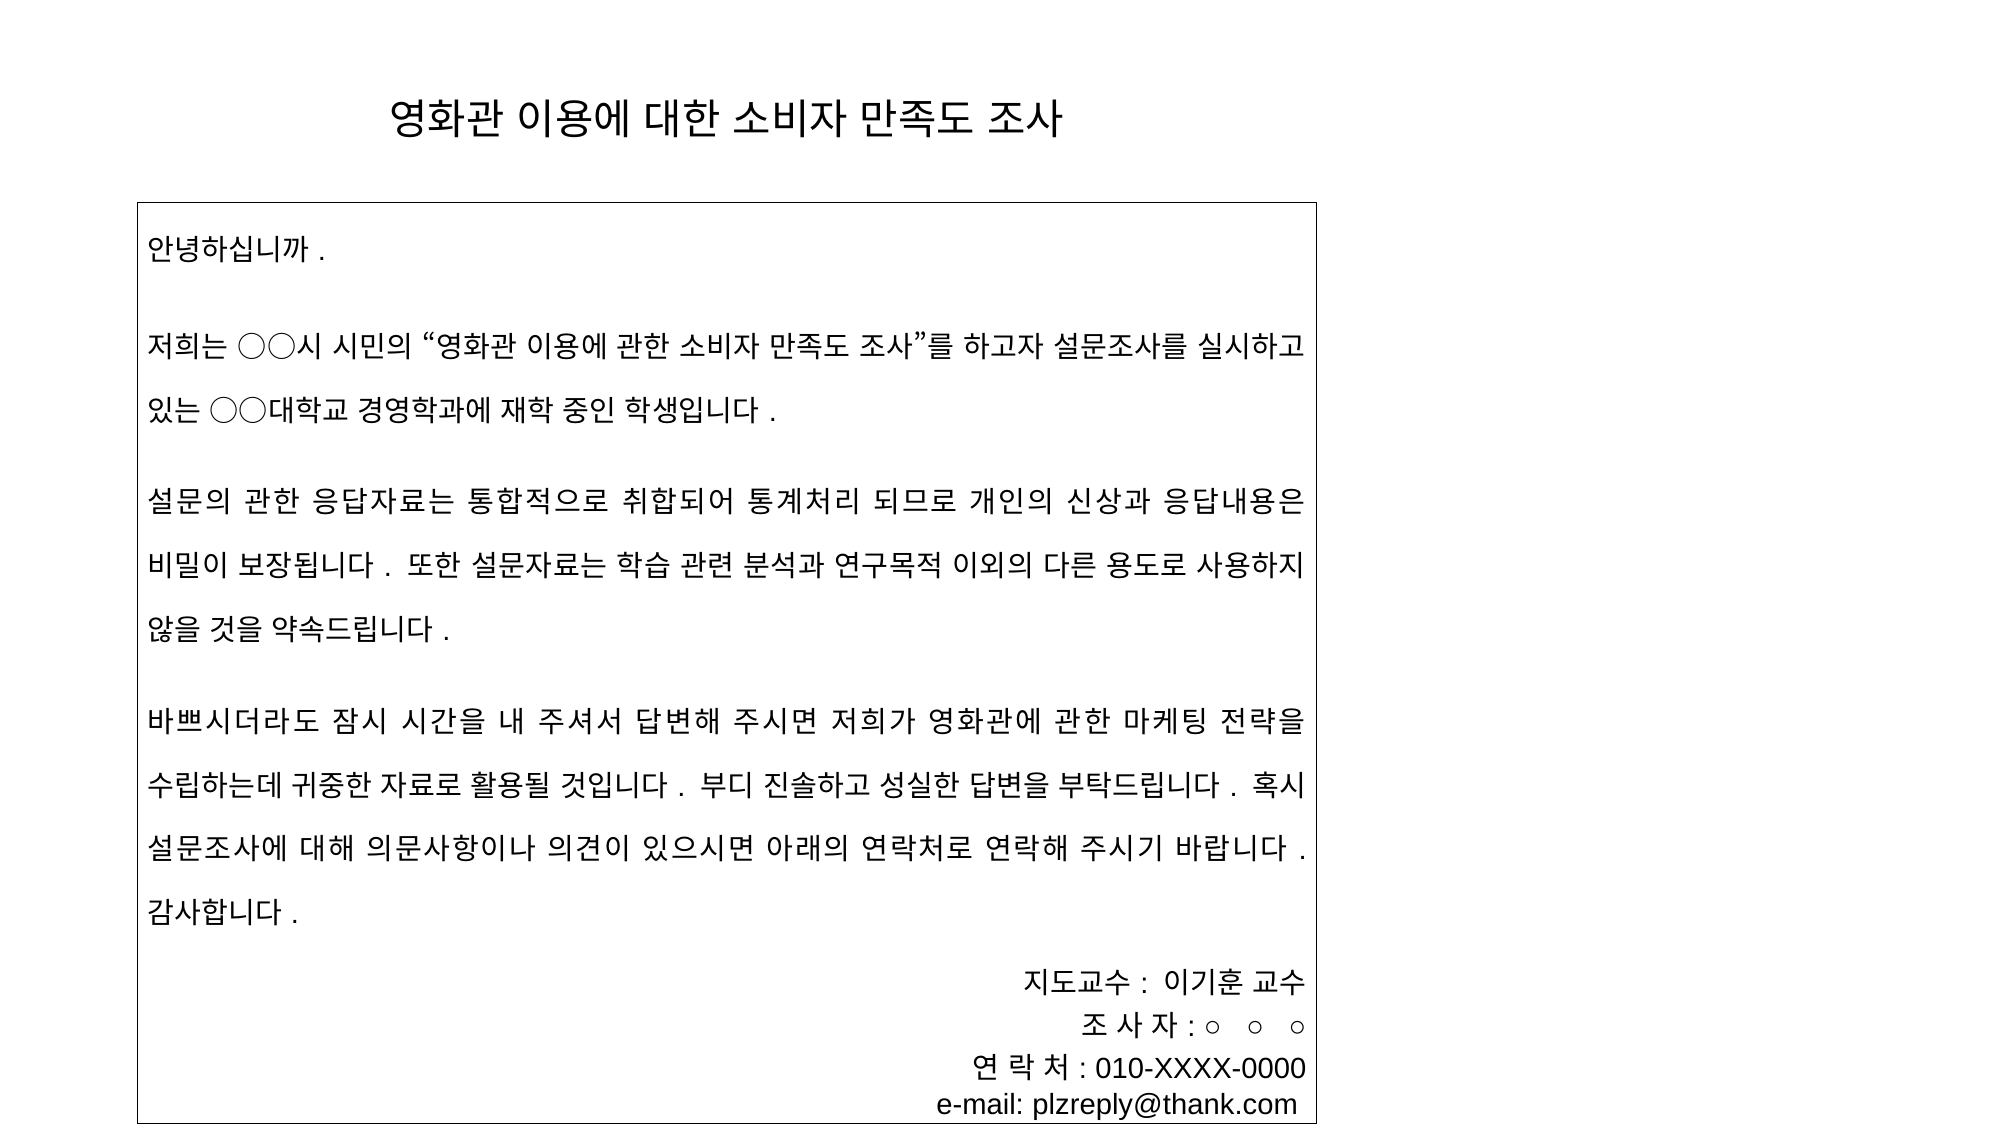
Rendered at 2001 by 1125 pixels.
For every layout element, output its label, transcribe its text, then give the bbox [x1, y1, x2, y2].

table_header 안녕하십니까. 저희는 ○○시 시민의 “영화관 이용에 관한 소비자 만족도 조사”를 하고자 설문조사를 실시하고 있는 ○○대학교 경영학과에 재학 중인 학생입니다. 설문의 관한 응답자료는 통합적으로 취합되어 통계처리 되므로 개인의 신상과 응답내용은 비밀이 보장됩니다. 또한 설문자료는 학습 관련 분석과 연구목적 이외의 다른 용도로 사용하지 않을 것을 약속드립니다. 바쁘시더라도 잠시 시간을 내 주셔서 답변해 주시면 저희가 영화관에 관한 마케팅 전략을 수립하는데 귀중한 자료로 활용될 것입니다. 부디 진솔하고 성실한 답변을 부탁드립니다. 혹시 설문조사에 대해 의문사항이나 의견이 있으시면 아래의 연락처로 연락해 주시기 바랍니다. 감사합니다. 지도교수: 이기훈 교수 조 사 자: ○ ○ ○ 연 락 처: 010-XXXX-0000 e-mail: plzreply@thank.com [138, 203, 1316, 1123]
title 영화관 이용에 대한 소비자 만족도 조사 [137, 59, 1317, 183]
text_box [1147, 299, 2000, 375]
